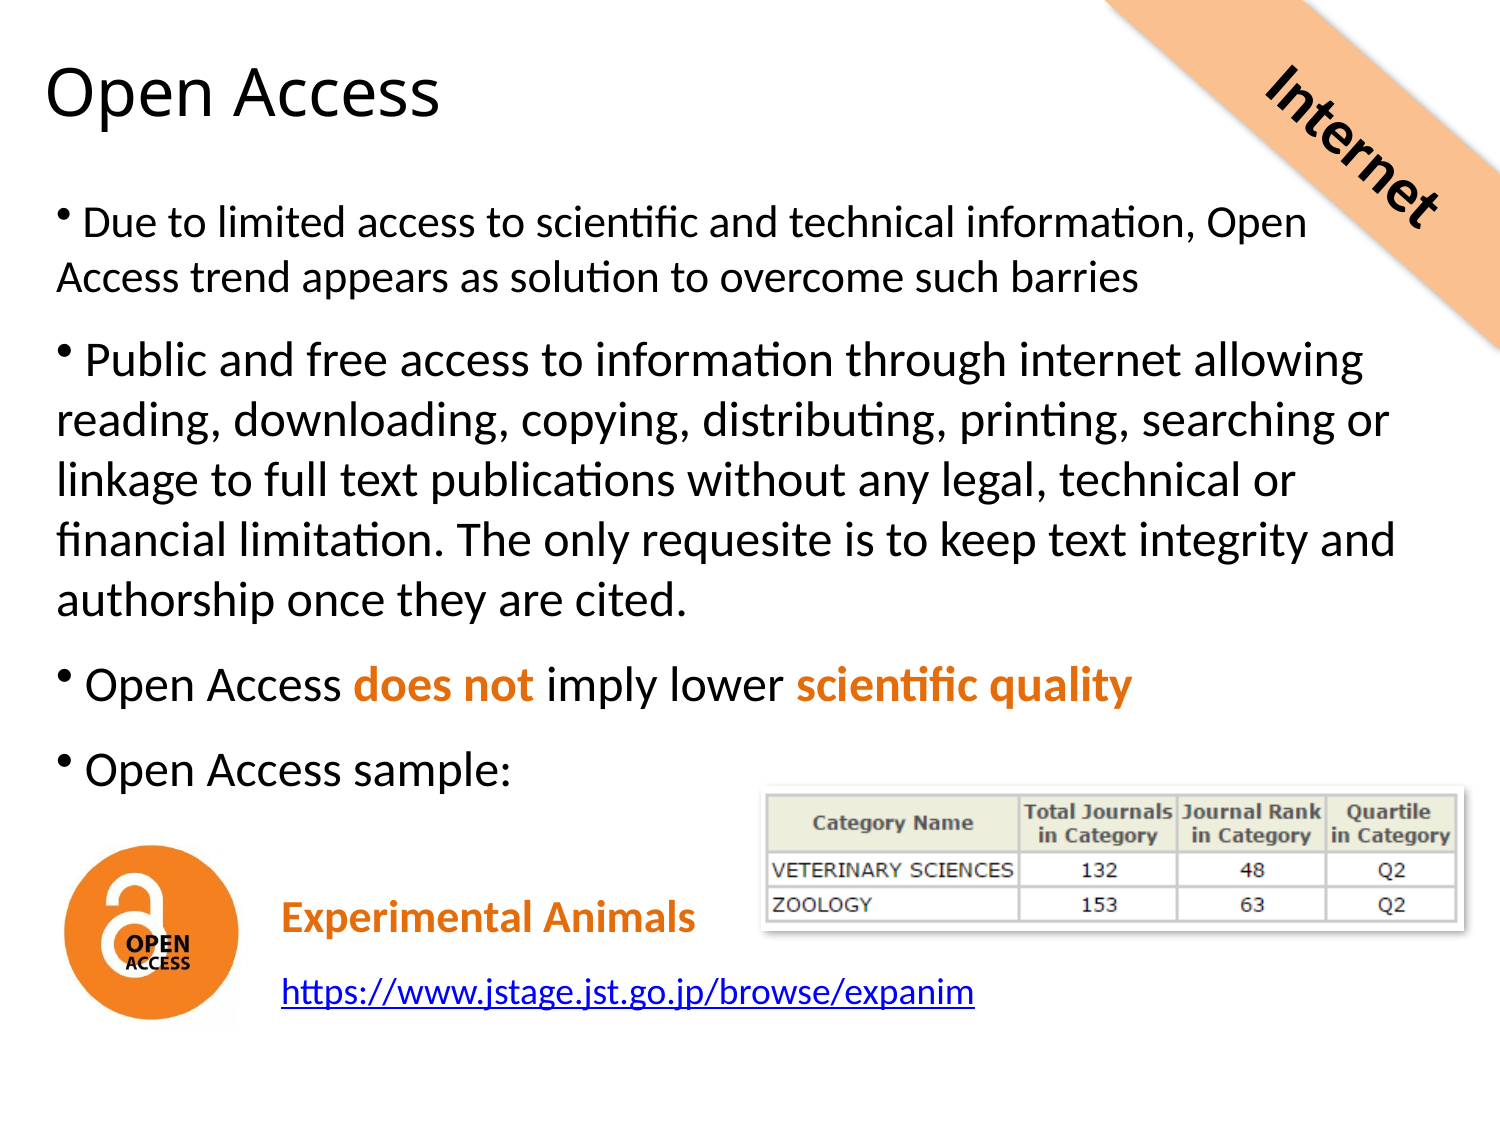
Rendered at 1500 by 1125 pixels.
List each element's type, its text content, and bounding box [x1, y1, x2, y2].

text_box [1102, 0, 1327, 184]
text_box Internet [1187, 0, 1500, 303]
picture [52, 833, 249, 1030]
text_box [1415, 262, 1500, 352]
text_box Open Access [29, 42, 526, 138]
text_box Due to limited access to scientific and technical information, Open Access trend appears as solution to overcome such barries Public and free access to information through internet allowing reading, downloading, copying, distributing, printing, searching or linkage to full text publications without any legal, technical or financial limitation. The only requesite is to keep text integrity and authorship once they are cited. Open Access does not imply lower scientific quality Open Access sample: Experimental Animals https://www.jstage.jst.go.jp/browse/expanim [41, 184, 1415, 1020]
text_box [1265, 0, 1500, 208]
picture [761, 786, 1464, 931]
